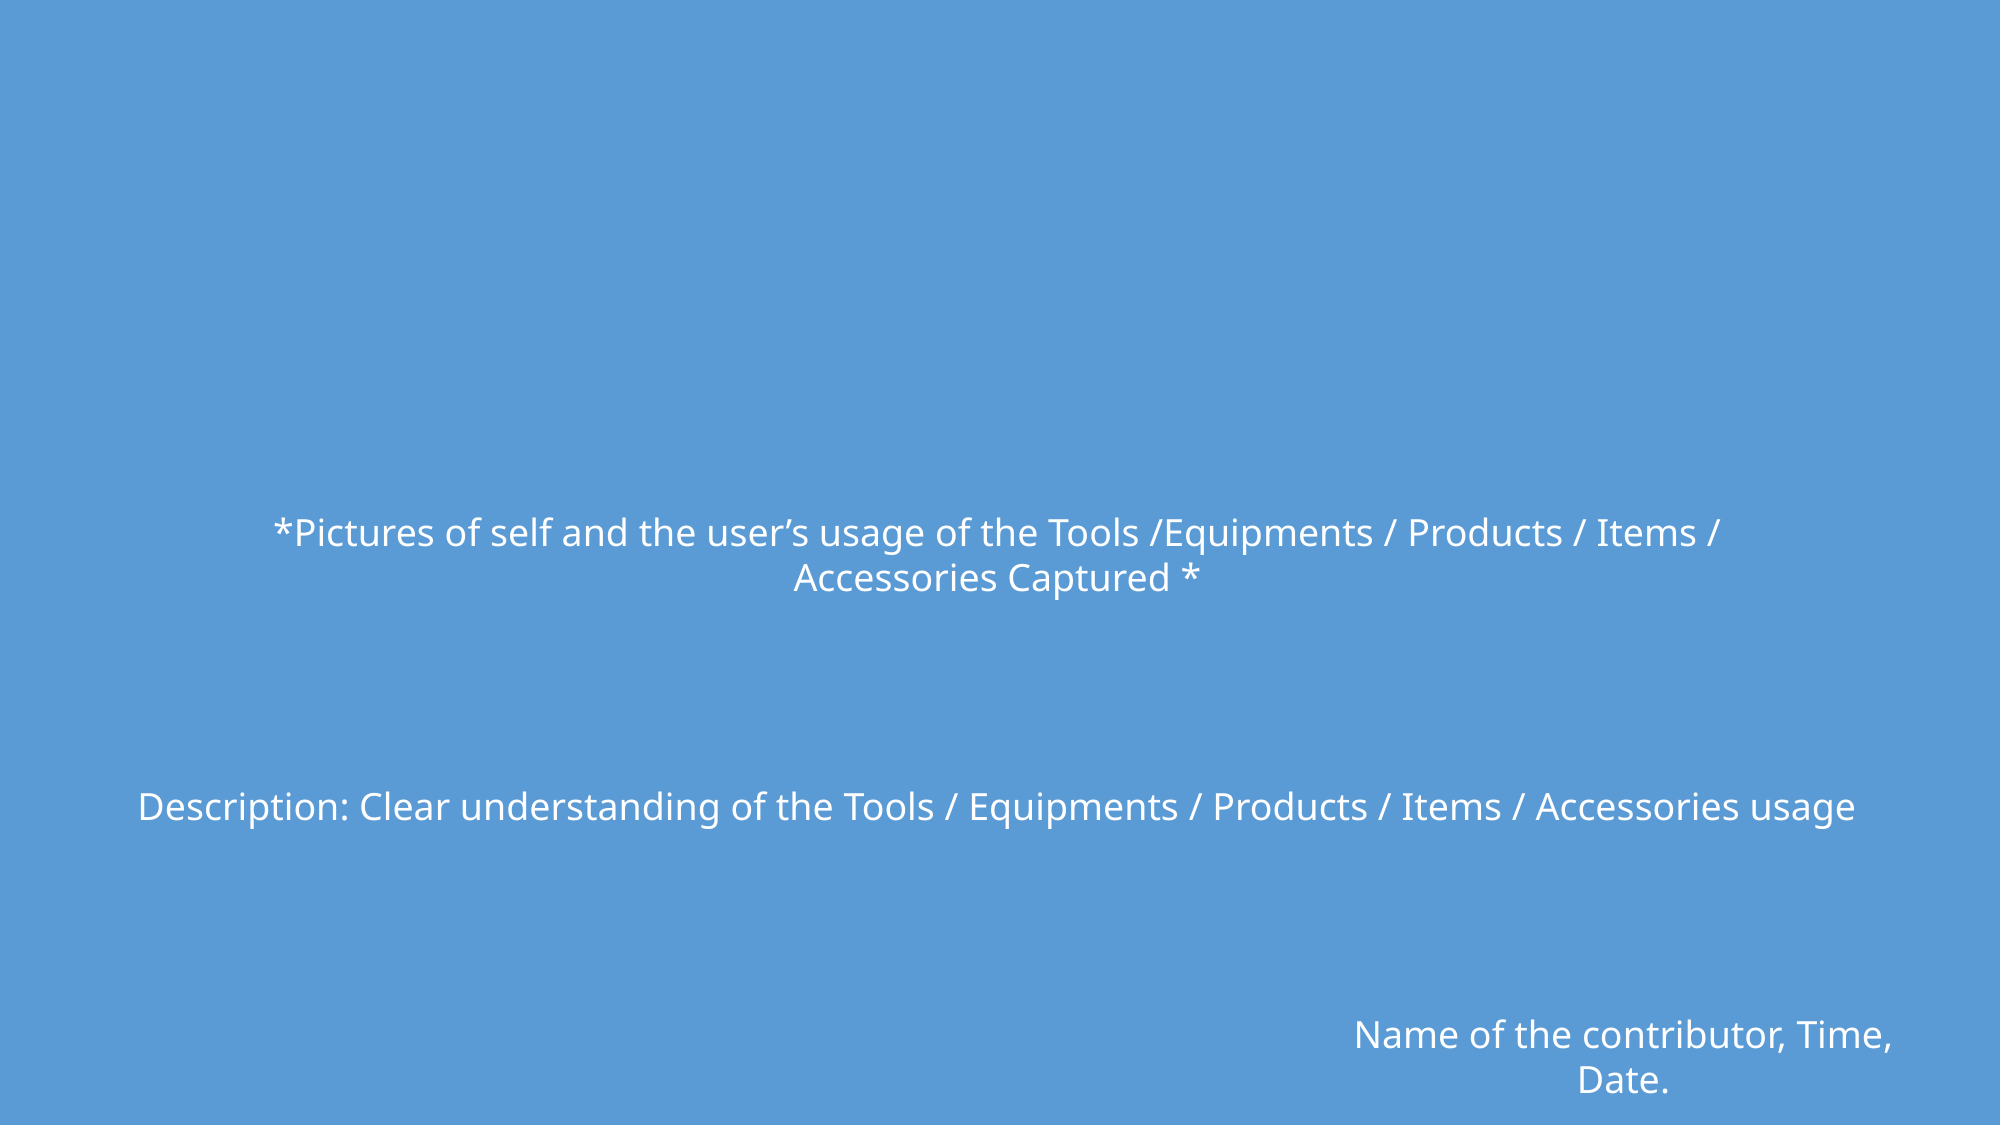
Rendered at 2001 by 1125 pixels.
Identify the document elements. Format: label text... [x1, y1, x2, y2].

text_box Name of the contributor, Time, Date. [1323, 1003, 1924, 1109]
text_box *Pictures of self and the user’s usage of the Tools /Equipments / Products / Items / Accessories Captured * [251, 501, 1745, 607]
text_box Description: Clear understanding of the Tools / Equipments / Products / Items / Accessories usage [100, 775, 1895, 836]
